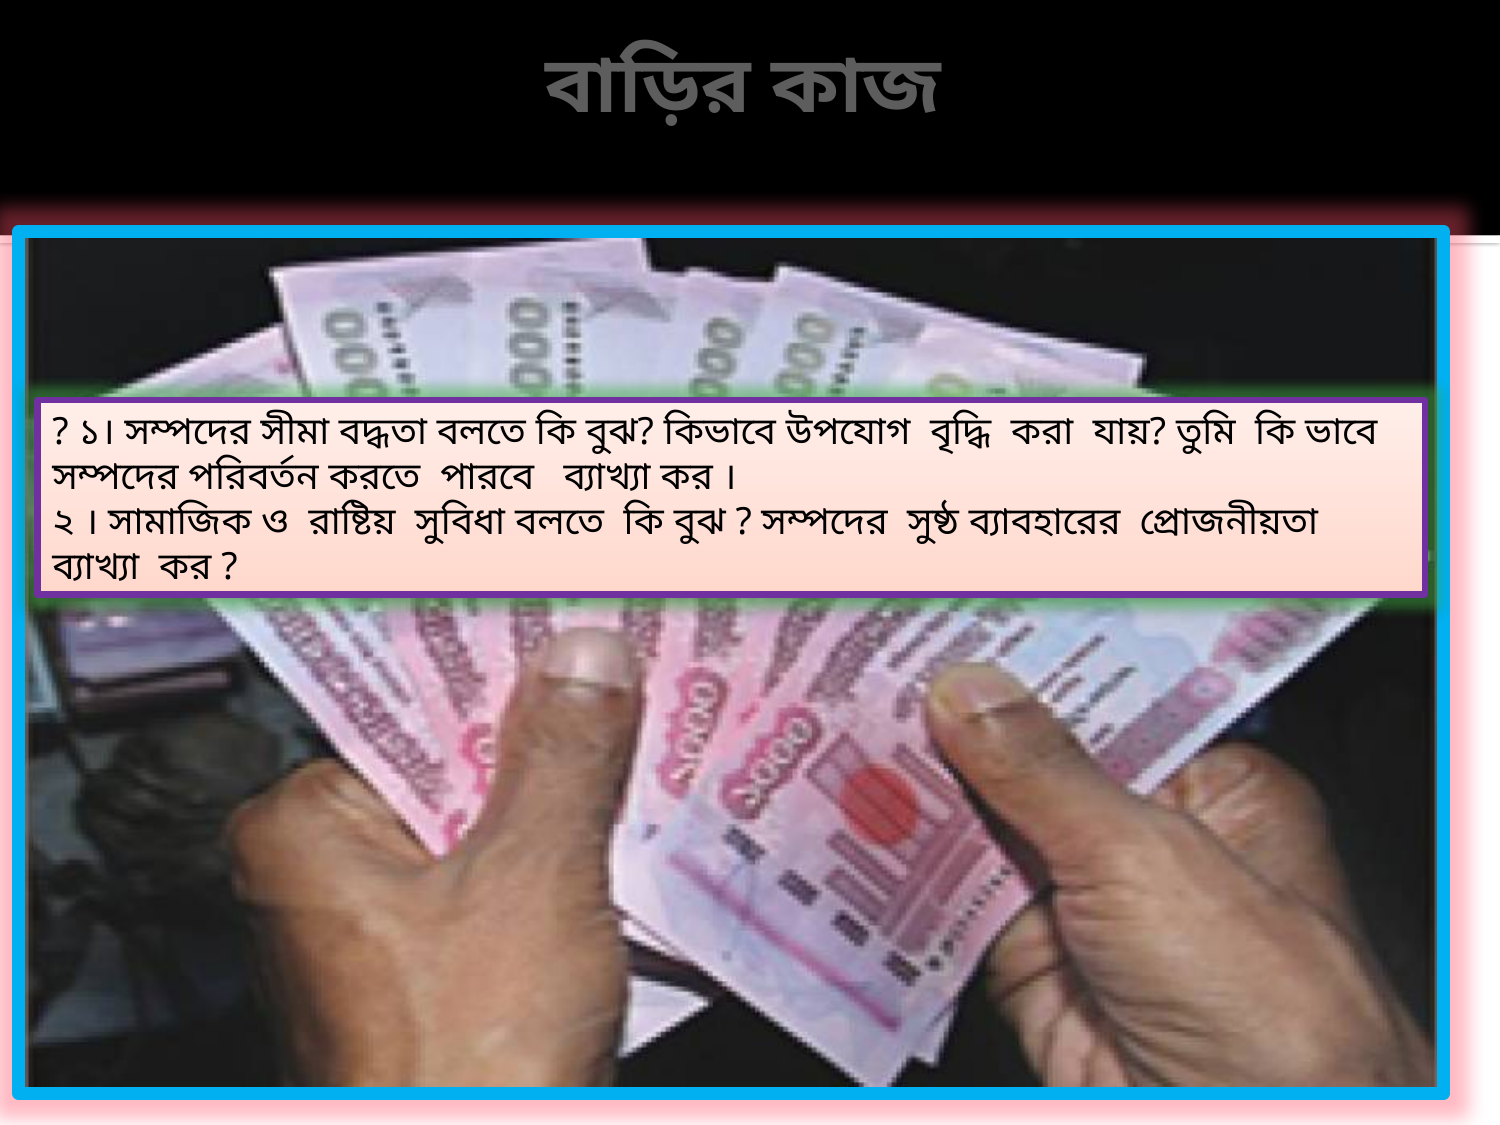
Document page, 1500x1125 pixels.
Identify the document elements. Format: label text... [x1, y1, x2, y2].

title বাড়ির কাজ [75, 25, 1425, 204]
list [24, 237, 1438, 1088]
picture [1438, 389, 1442, 607]
